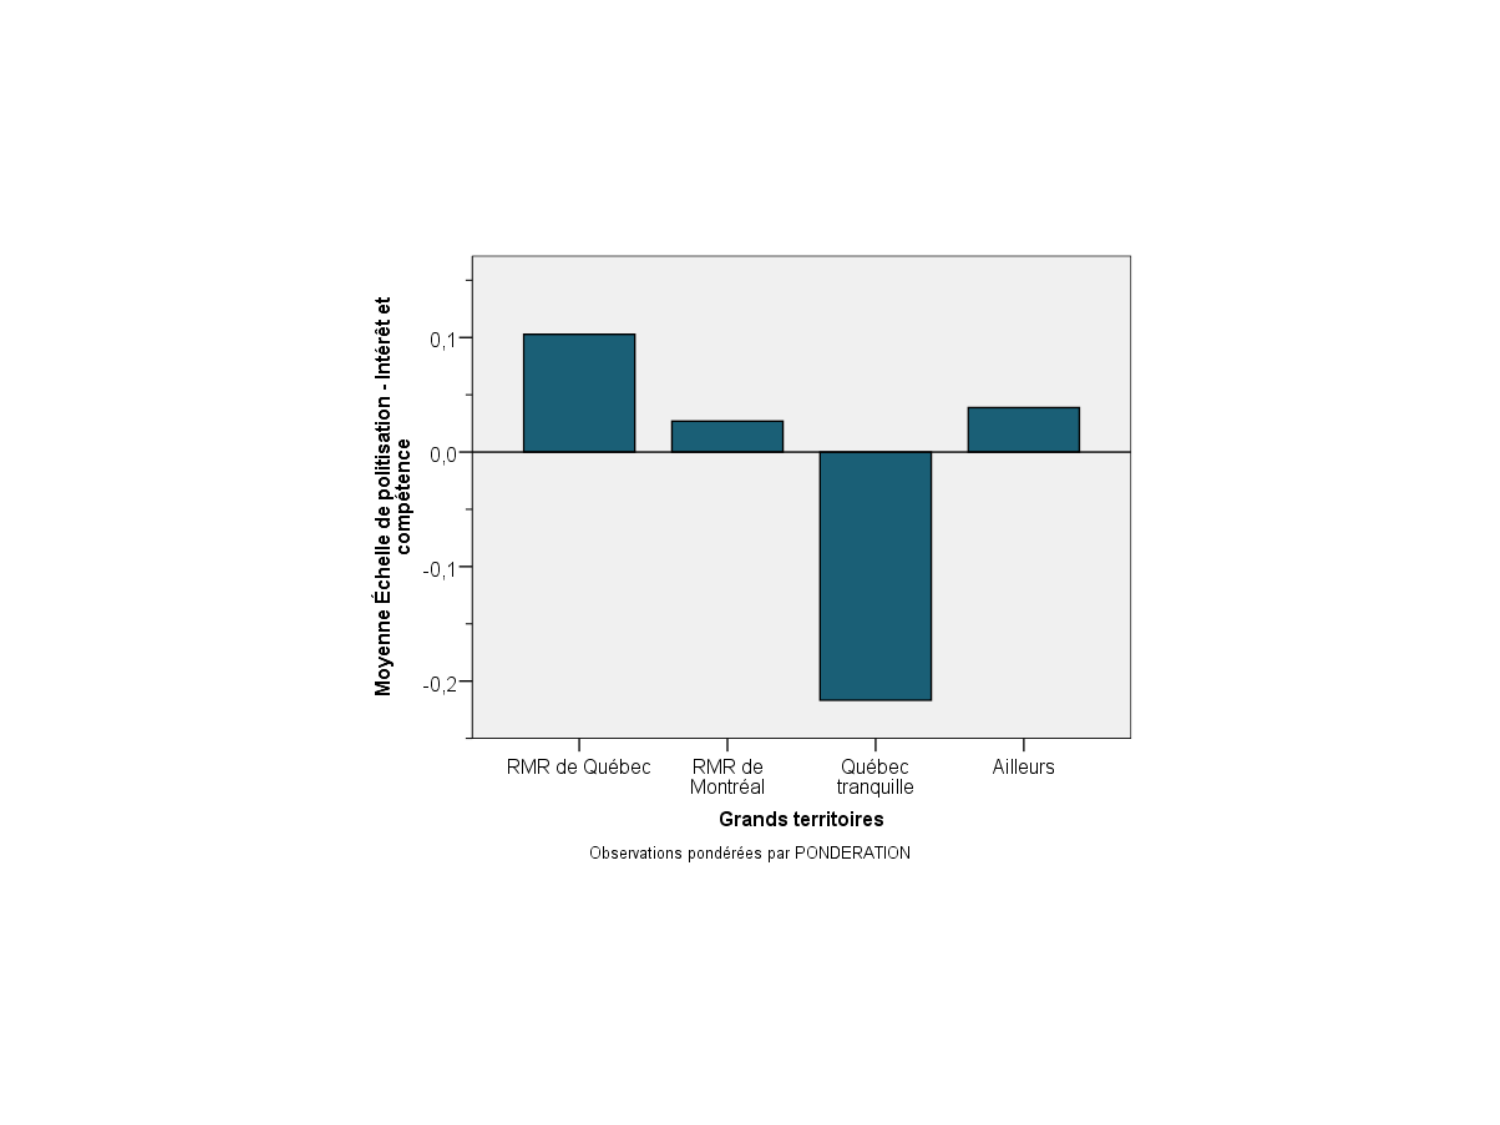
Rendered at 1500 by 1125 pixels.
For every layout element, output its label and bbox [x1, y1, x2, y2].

picture [359, 250, 1141, 875]
